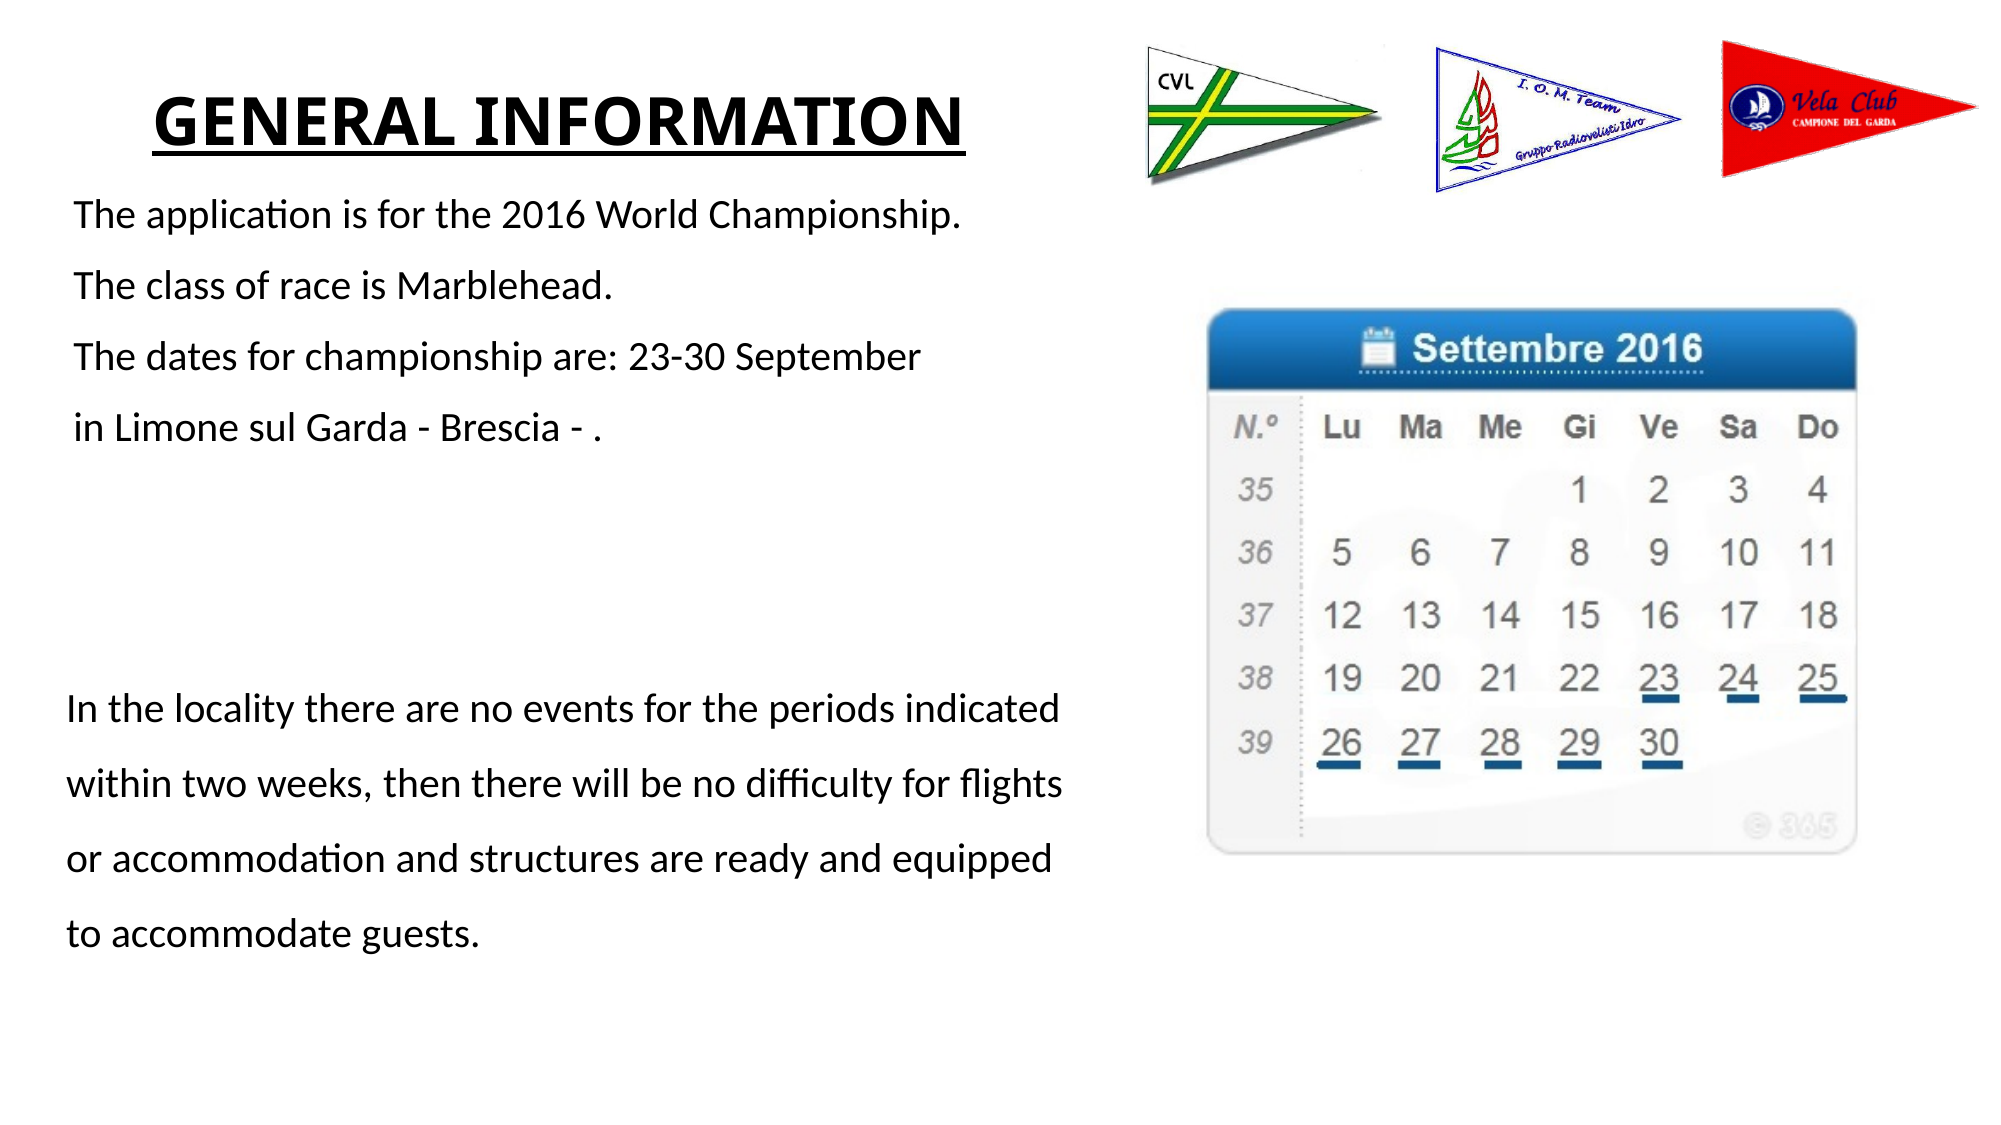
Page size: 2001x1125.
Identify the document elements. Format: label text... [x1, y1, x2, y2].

picture [1721, 39, 1979, 180]
picture [1427, 37, 1693, 208]
picture [1145, 44, 1386, 189]
title GENERAL INFORMATION [137, 59, 1008, 179]
text_box In the locality there are no events for the periods indicated within two weeks, then there will be no difficulty for flights or accommodation and structures are ready and equipped to accommodate guests. [51, 648, 1094, 963]
picture [1183, 286, 1902, 878]
list The application is for the 2016 World Championship. The class of race is Marblehead. The dates for championship are: 23-30 September in Limone sul Garda - Brescia - . [58, 179, 1661, 476]
